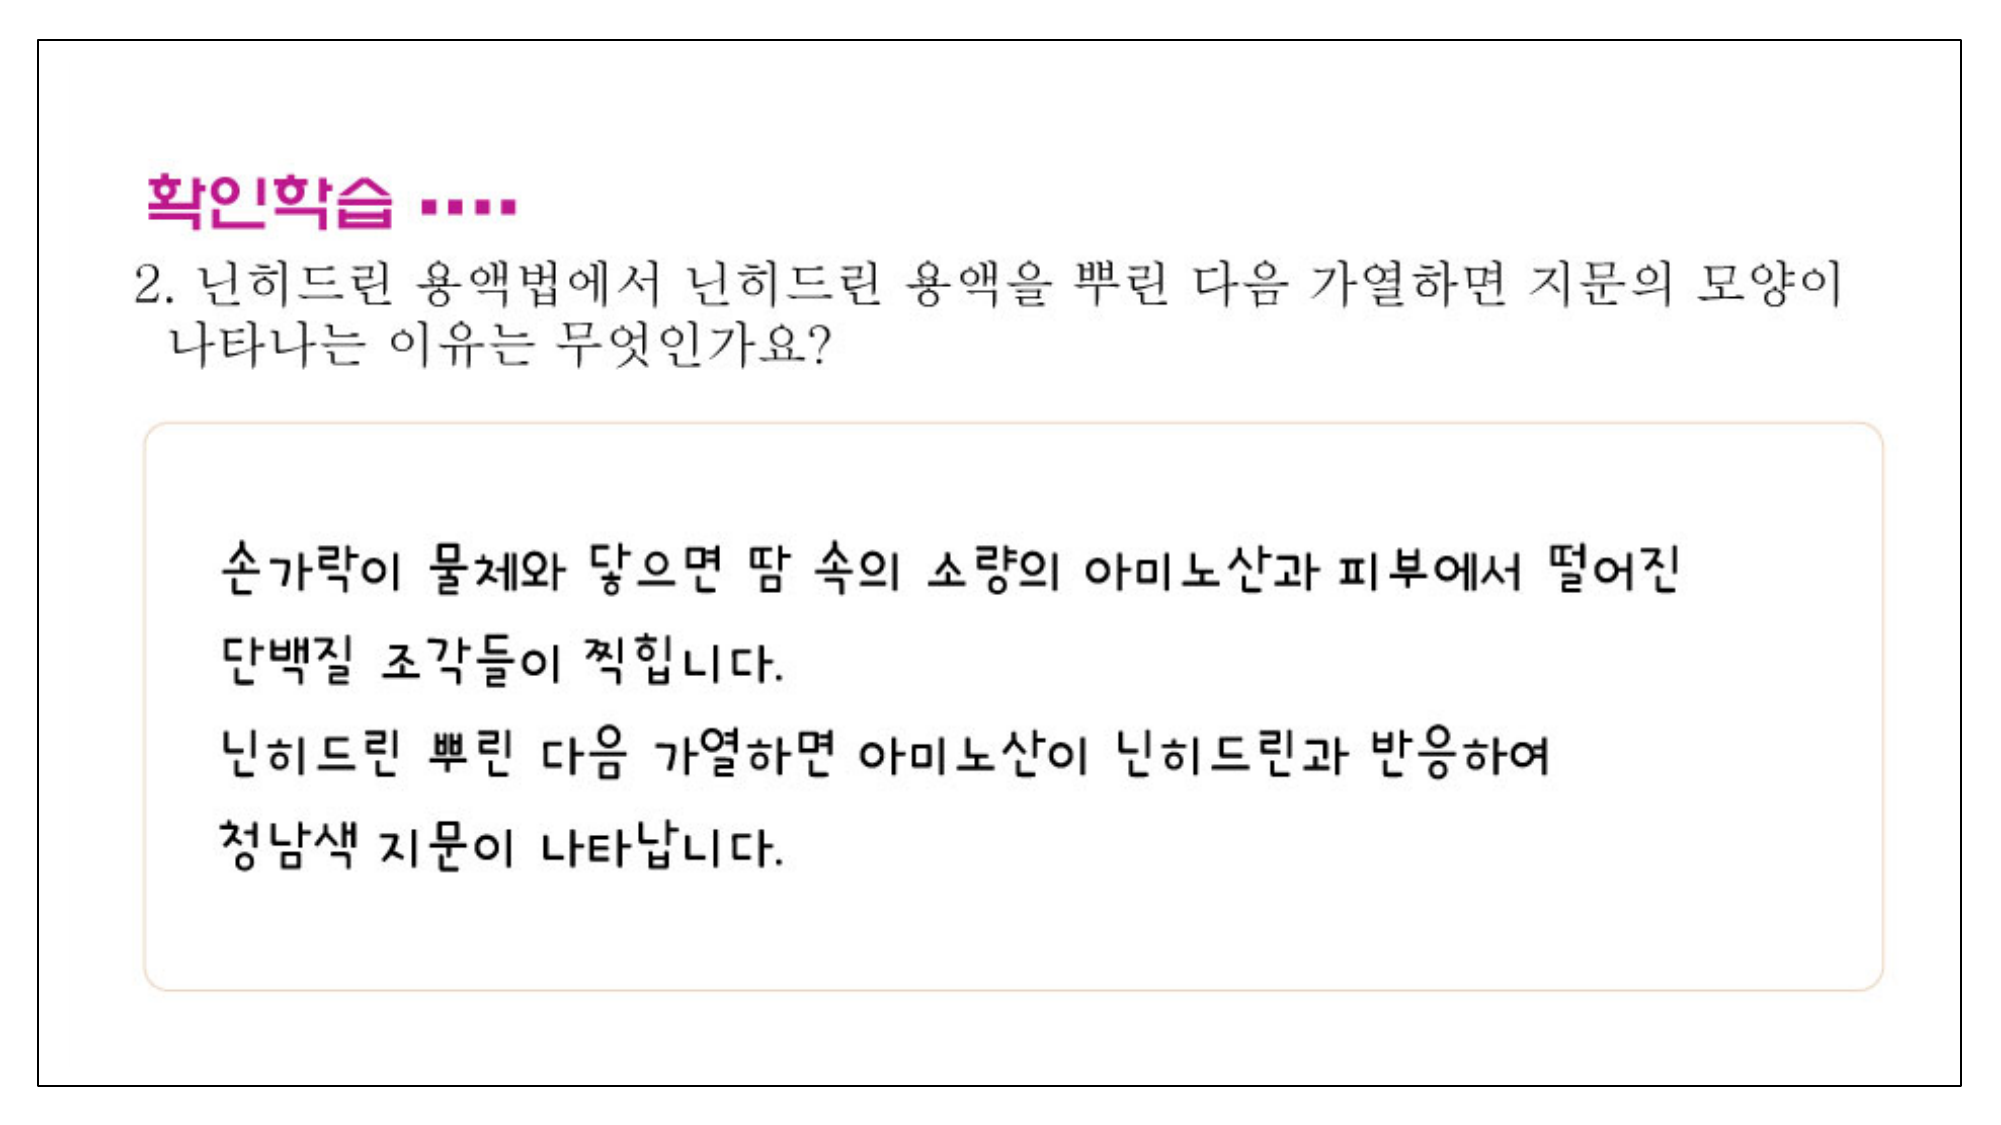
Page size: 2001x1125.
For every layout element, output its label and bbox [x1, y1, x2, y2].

picture [67, 62, 1941, 1068]
